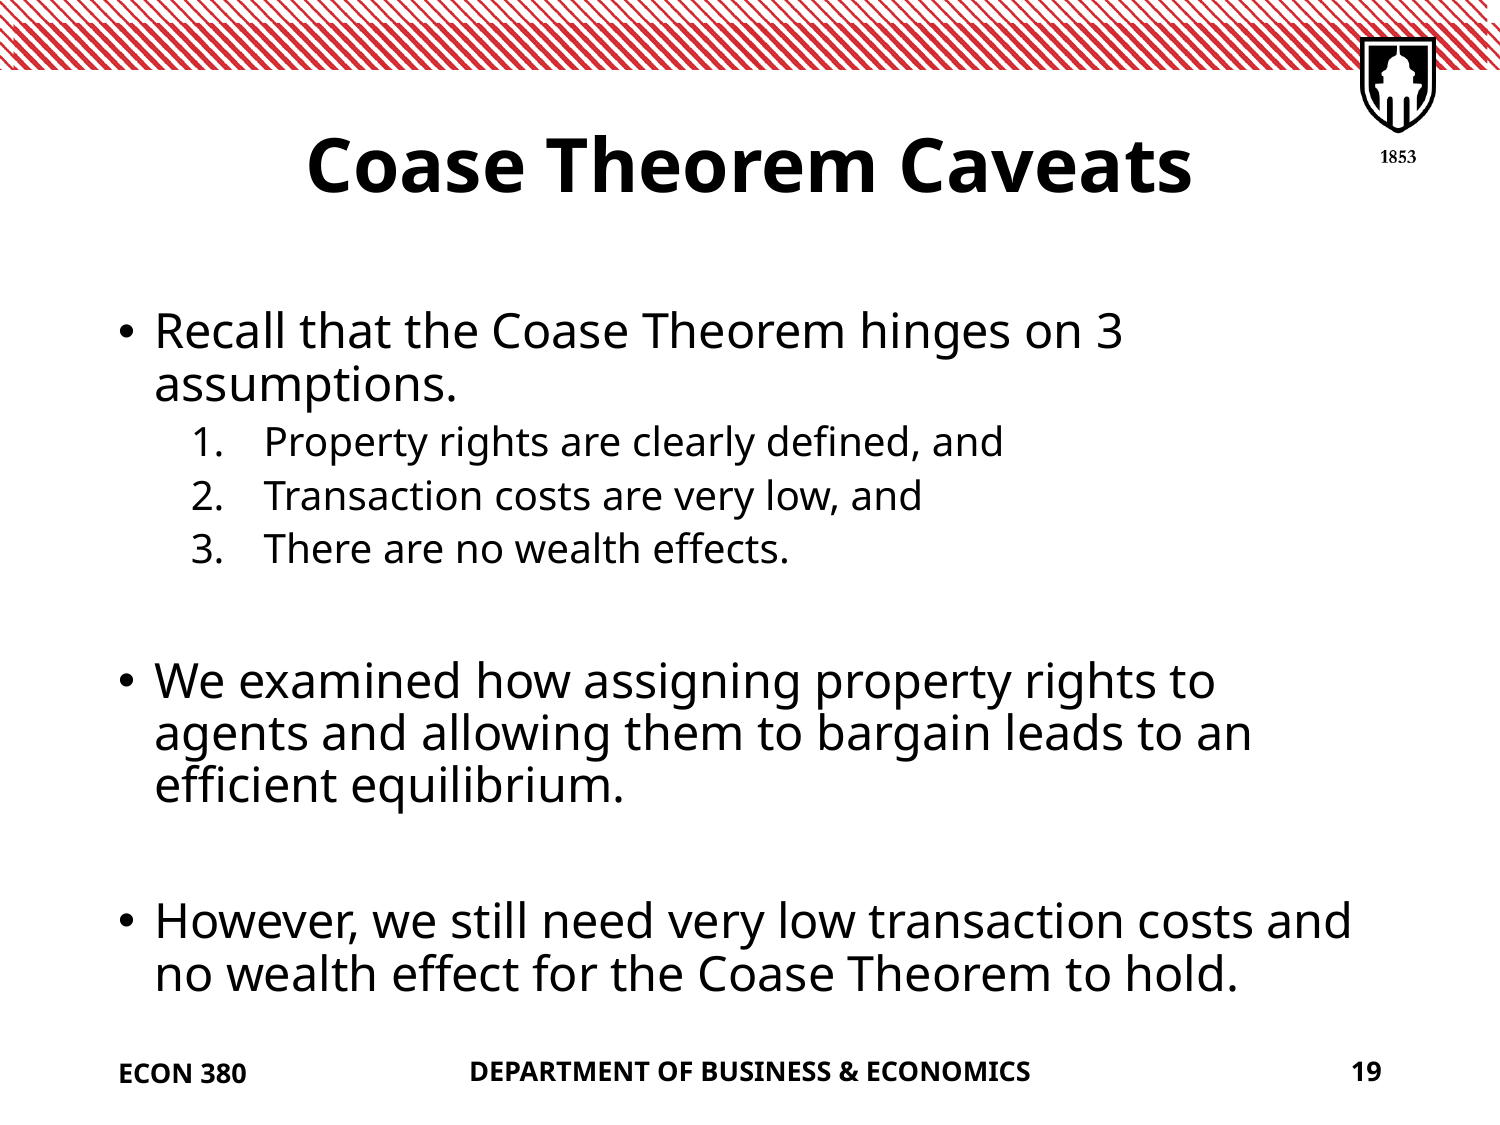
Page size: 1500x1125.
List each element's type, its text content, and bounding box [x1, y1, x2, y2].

slide_number ECON 380 [103, 1042, 277, 1103]
slide_number 19 [1059, 1042, 1397, 1103]
list Recall that the Coase Theorem hinges on 3 assumptions. Property rights are clearly defined, and Transaction costs are very low, and There are no wealth effects. We examined how assigning property rights to agents and allowing them to bargain leads to an efficient equilibrium. However, we still need very low transaction costs and no wealth effect for the Coase Theorem to hold. [103, 299, 1397, 1014]
picture [0, 0, 1500, 163]
title Coase Theorem Caveats [103, 59, 1397, 278]
footer DEPARTMENT OF BUSINESS & ECONOMICS [277, 1042, 1059, 1103]
